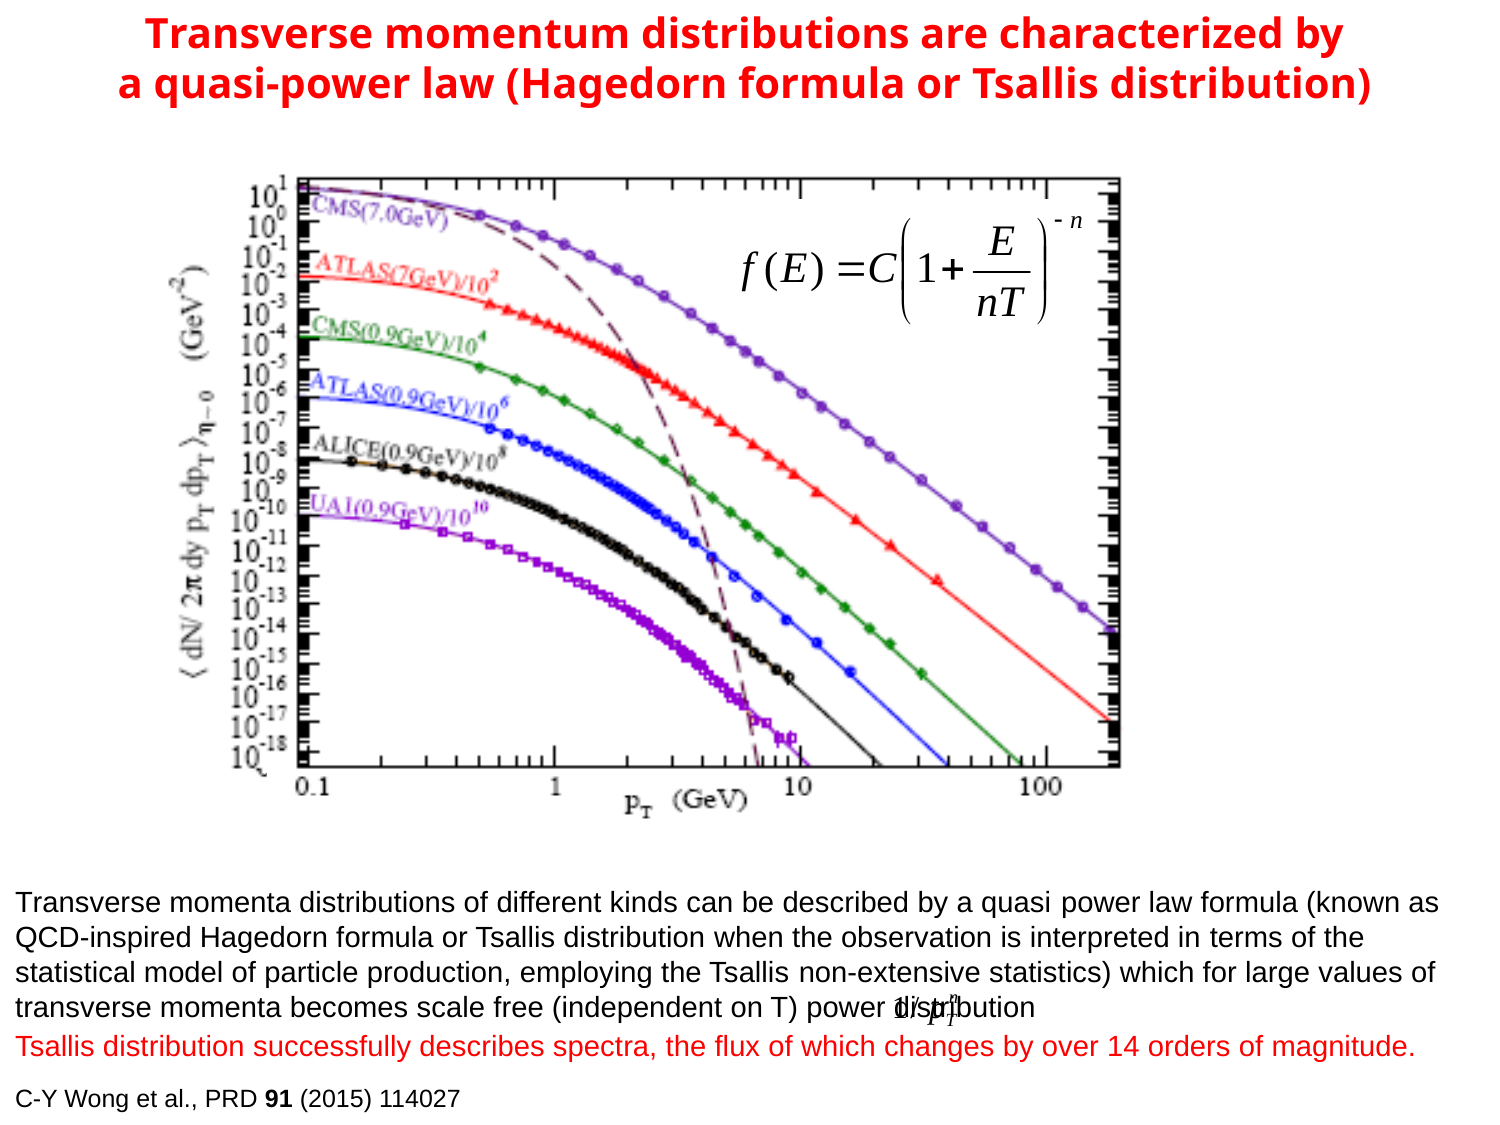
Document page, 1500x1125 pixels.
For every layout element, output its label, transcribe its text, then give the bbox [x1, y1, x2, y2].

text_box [726, 198, 1091, 334]
text_box C-Y Wong et al., PRD 91 (2015) 114027 [0, 1074, 504, 1120]
text_box Tsallis distribution successfully describes spectra, the flux of which changes by over 14 orders of magnitude. [0, 1019, 1500, 1070]
text_box Transverse momentum distributions are characterized by a quasi-power law (Hagedorn formula or Tsallis distribution) [0, 0, 1500, 115]
picture [132, 163, 1149, 821]
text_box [890, 983, 964, 1032]
text_box Transverse momenta distributions of different kinds can be described by a quasi power law formula (known as QCD-inspired Hagedorn formula or Tsallis distribution when the observation is interpreted in terms of the statistical model of particle production, employing the Tsallis non-extensive statistics) which for large values of transverse momenta becomes scale free (independent on T) power distribution [0, 875, 1500, 1019]
